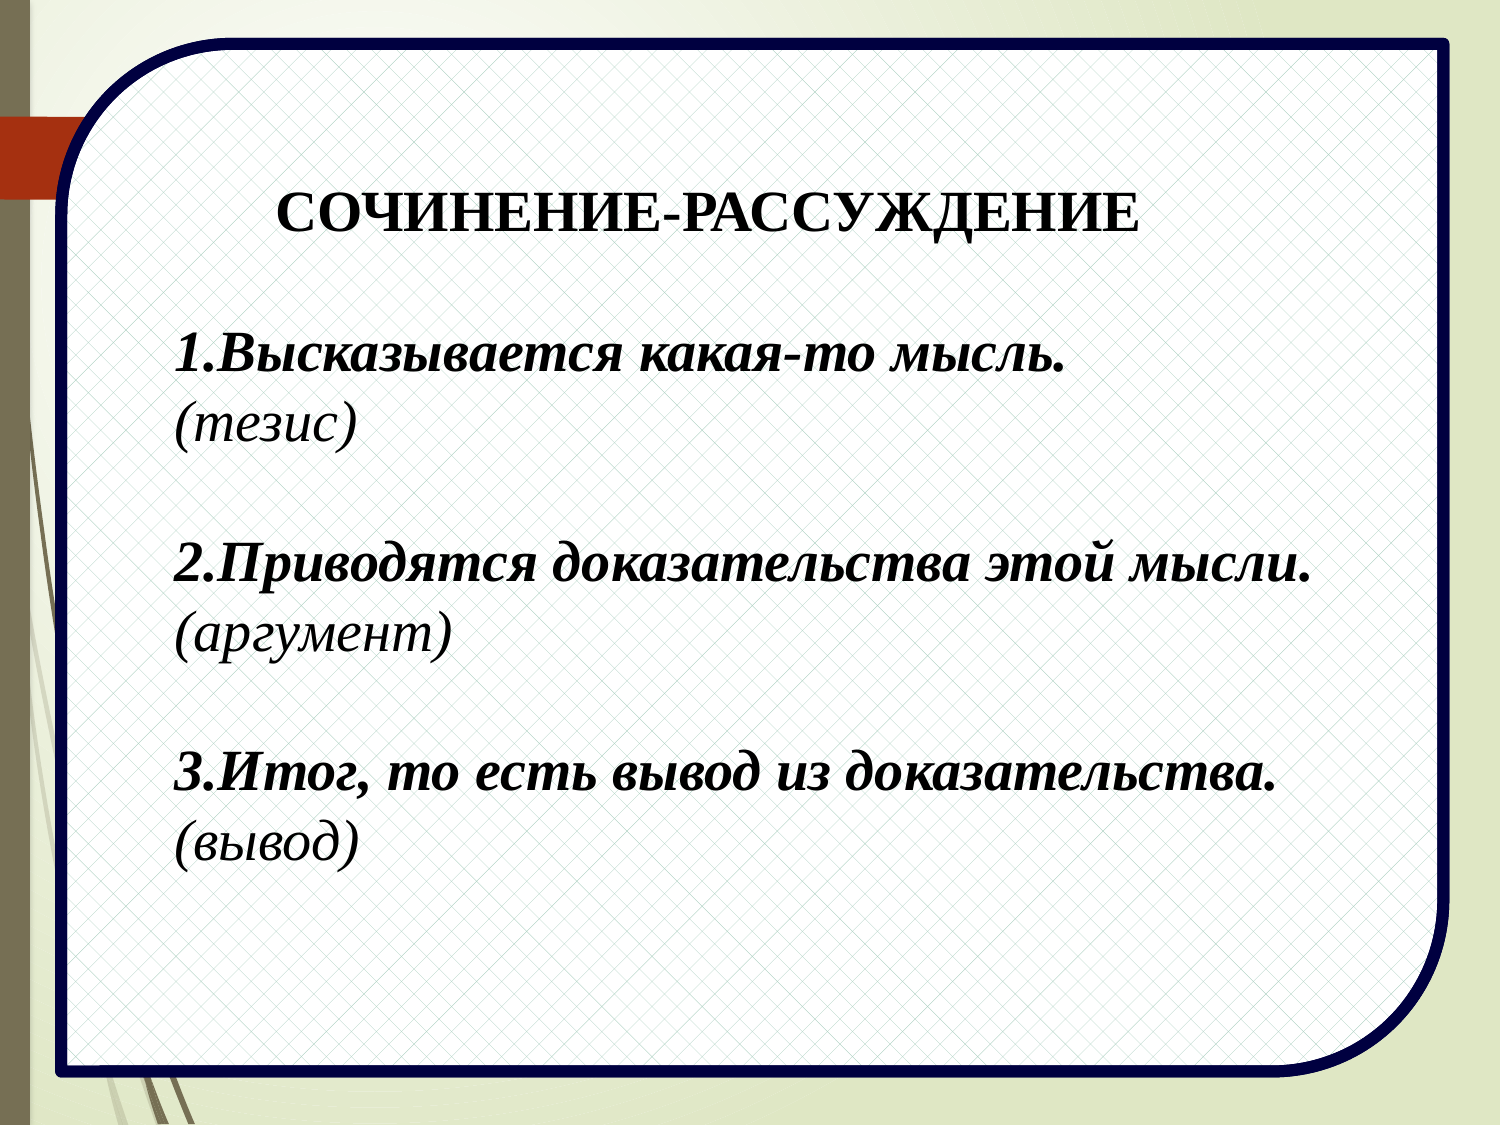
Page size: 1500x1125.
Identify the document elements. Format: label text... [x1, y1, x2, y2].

text_box СОЧИНЕНИЕ-РАССУЖДЕНИЕ 1.Высказывается какая-то мысль. (тезис) 2.Приводятся доказательства этой мысли. (аргумент) 3.Итог, то есть вывод из доказательства. (вывод) [159, 165, 1365, 880]
text_box [59, 42, 1445, 1073]
